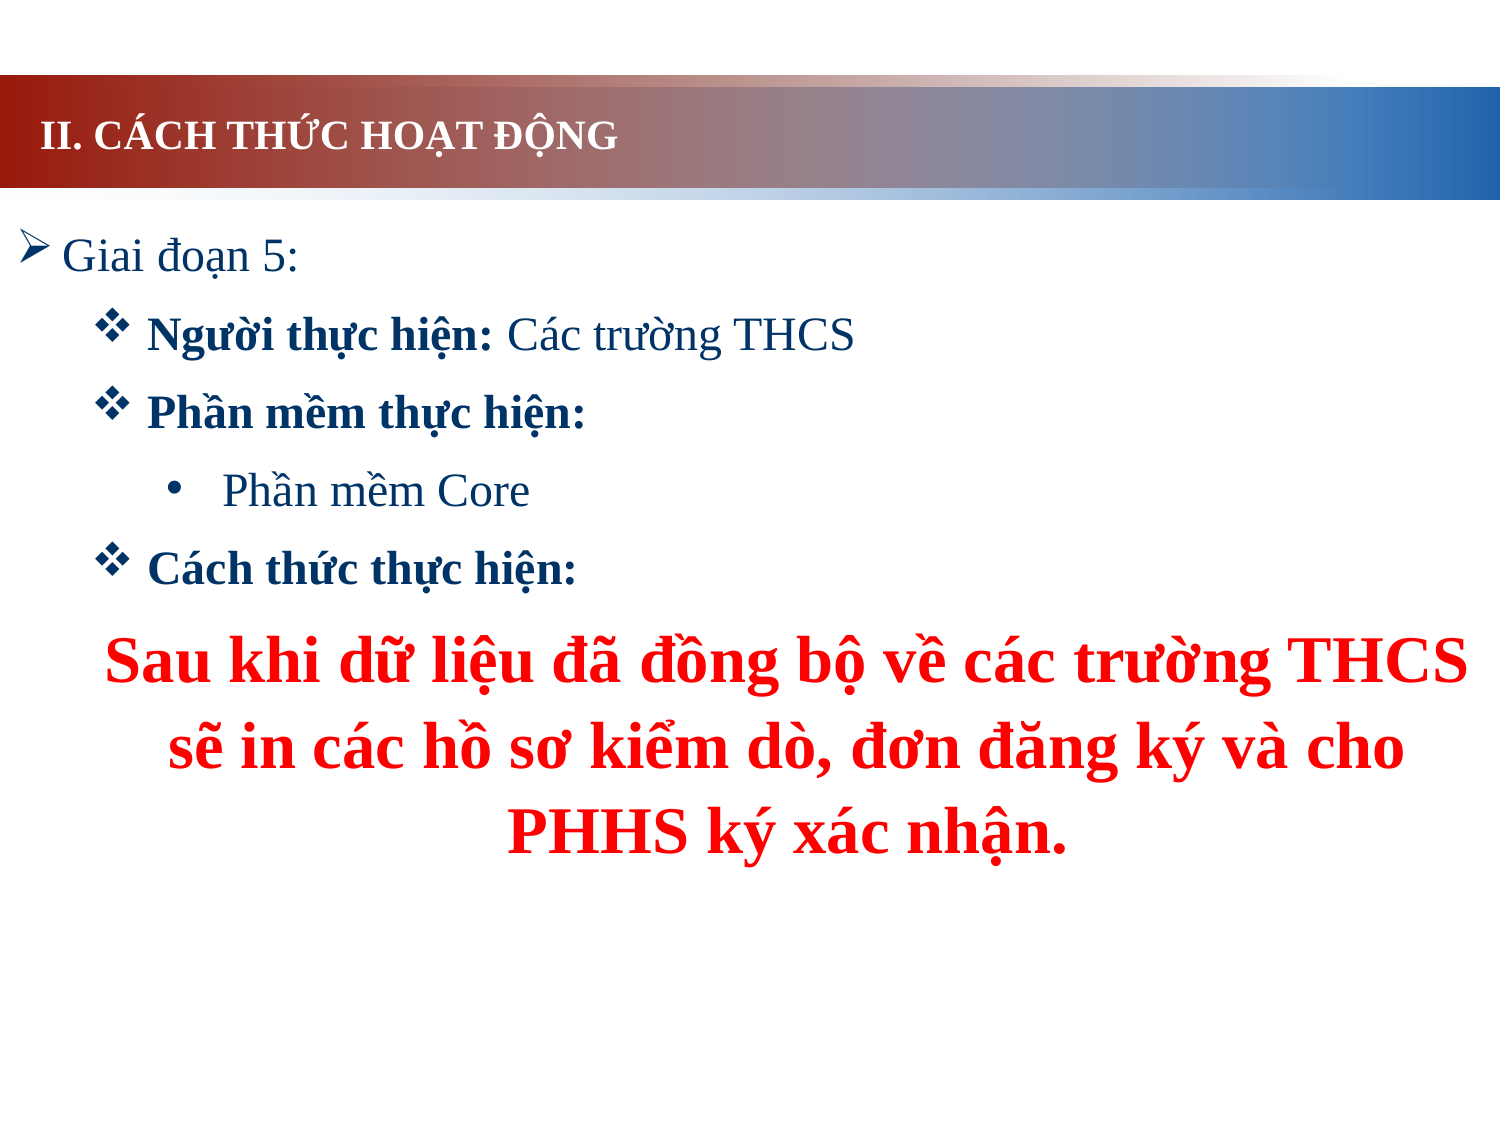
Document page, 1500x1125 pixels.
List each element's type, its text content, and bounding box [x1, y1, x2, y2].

text_box Giai đoạn 5: Người thực hiện: Các trường THCS Phần mềm thực hiện: Phần mềm Core Cách thức thực hiện: Sau khi dữ liệu đã đồng bộ về các trường THCS sẽ in các hồ sơ kiểm dò, đơn đăng ký và cho PHHS ký xác nhận. [1, 212, 1500, 875]
text_box II. CÁCH THỨC HOẠT ĐỘNG [24, 99, 1500, 188]
